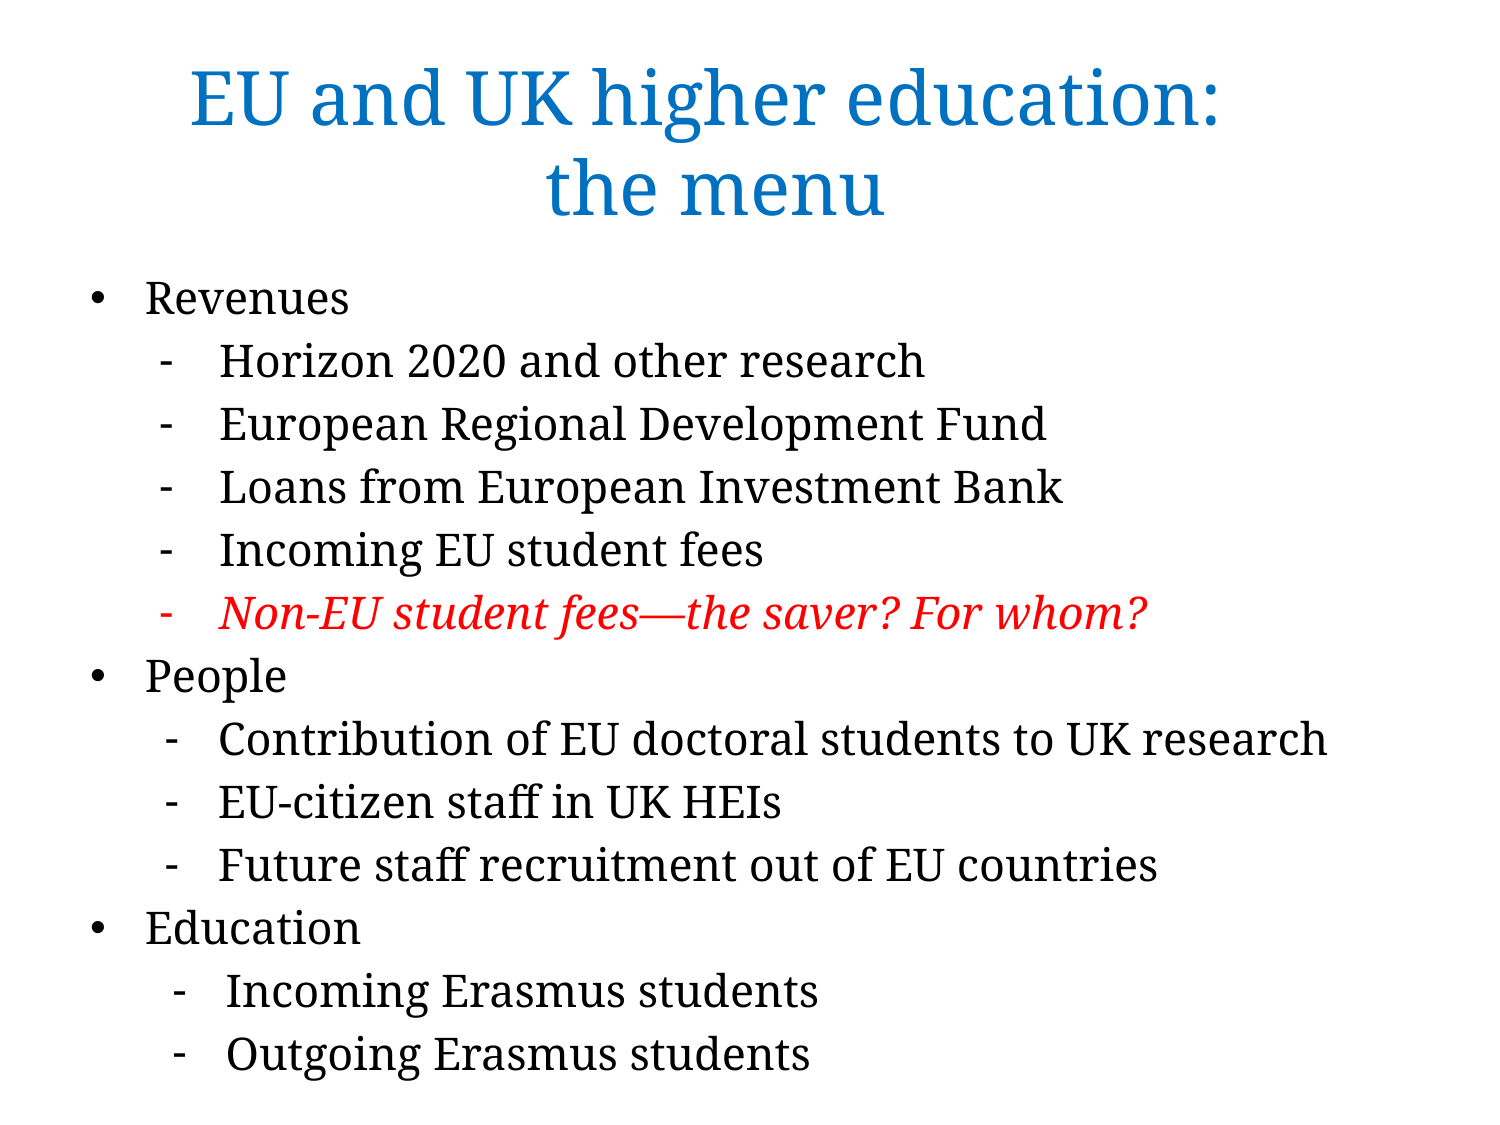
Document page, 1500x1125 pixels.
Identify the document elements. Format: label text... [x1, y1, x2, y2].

title EU and UK higher education: the menu [23, 19, 1410, 263]
list Revenues Horizon 2020 and other research European Regional Development Fund Loans from European Investment Bank Incoming EU student fees Non-EU student fees—the saver? For whom? People Contribution of EU doctoral students to UK research EU-citizen staff in UK HEIs Future staff recruitment out of EU countries Education Incoming Erasmus students Outgoing Erasmus students [75, 262, 1410, 1094]
